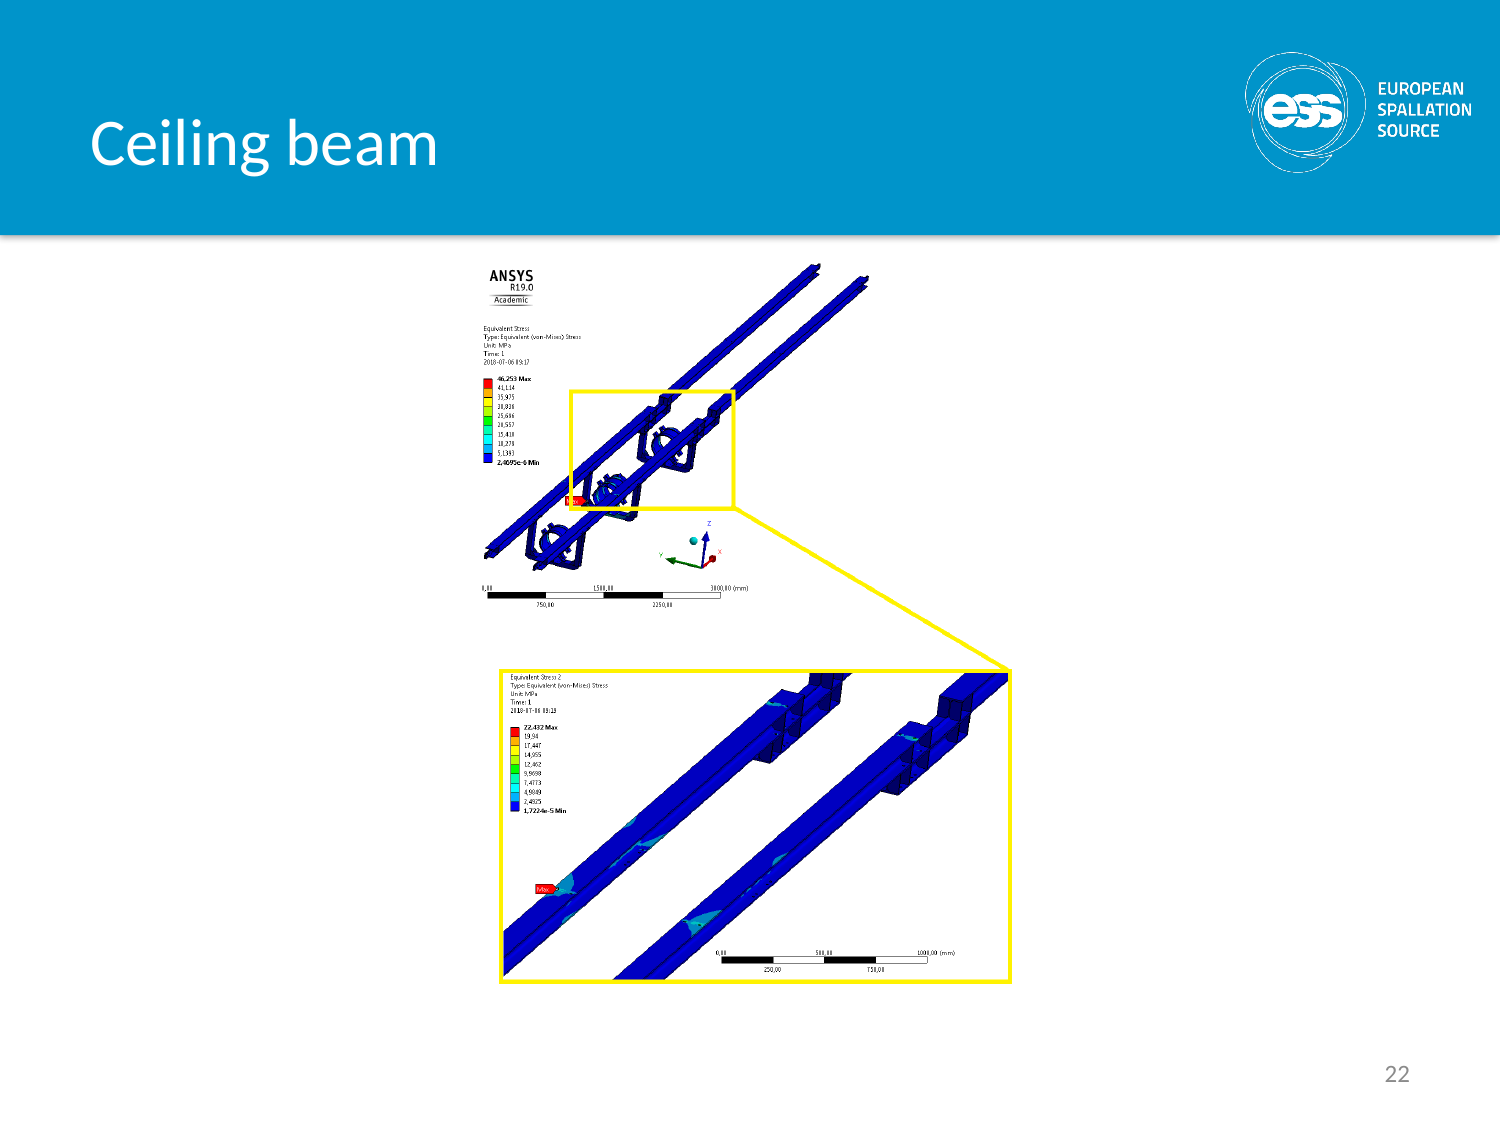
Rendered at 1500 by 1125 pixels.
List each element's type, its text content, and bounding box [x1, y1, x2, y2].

slide_number 22 [1074, 1042, 1425, 1103]
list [474, 262, 1026, 1006]
picture [1422, 125, 1428, 134]
picture [1379, 83, 1385, 94]
picture [1398, 109, 1406, 115]
picture [1436, 104, 1444, 115]
picture [1418, 104, 1423, 115]
picture [1443, 86, 1450, 93]
picture [1454, 83, 1458, 94]
title Ceiling beam [75, 45, 1247, 233]
picture [1264, 94, 1342, 127]
picture [1389, 104, 1393, 115]
picture [1409, 104, 1415, 115]
picture [1423, 83, 1430, 94]
picture [1400, 83, 1407, 94]
picture [1432, 125, 1438, 136]
